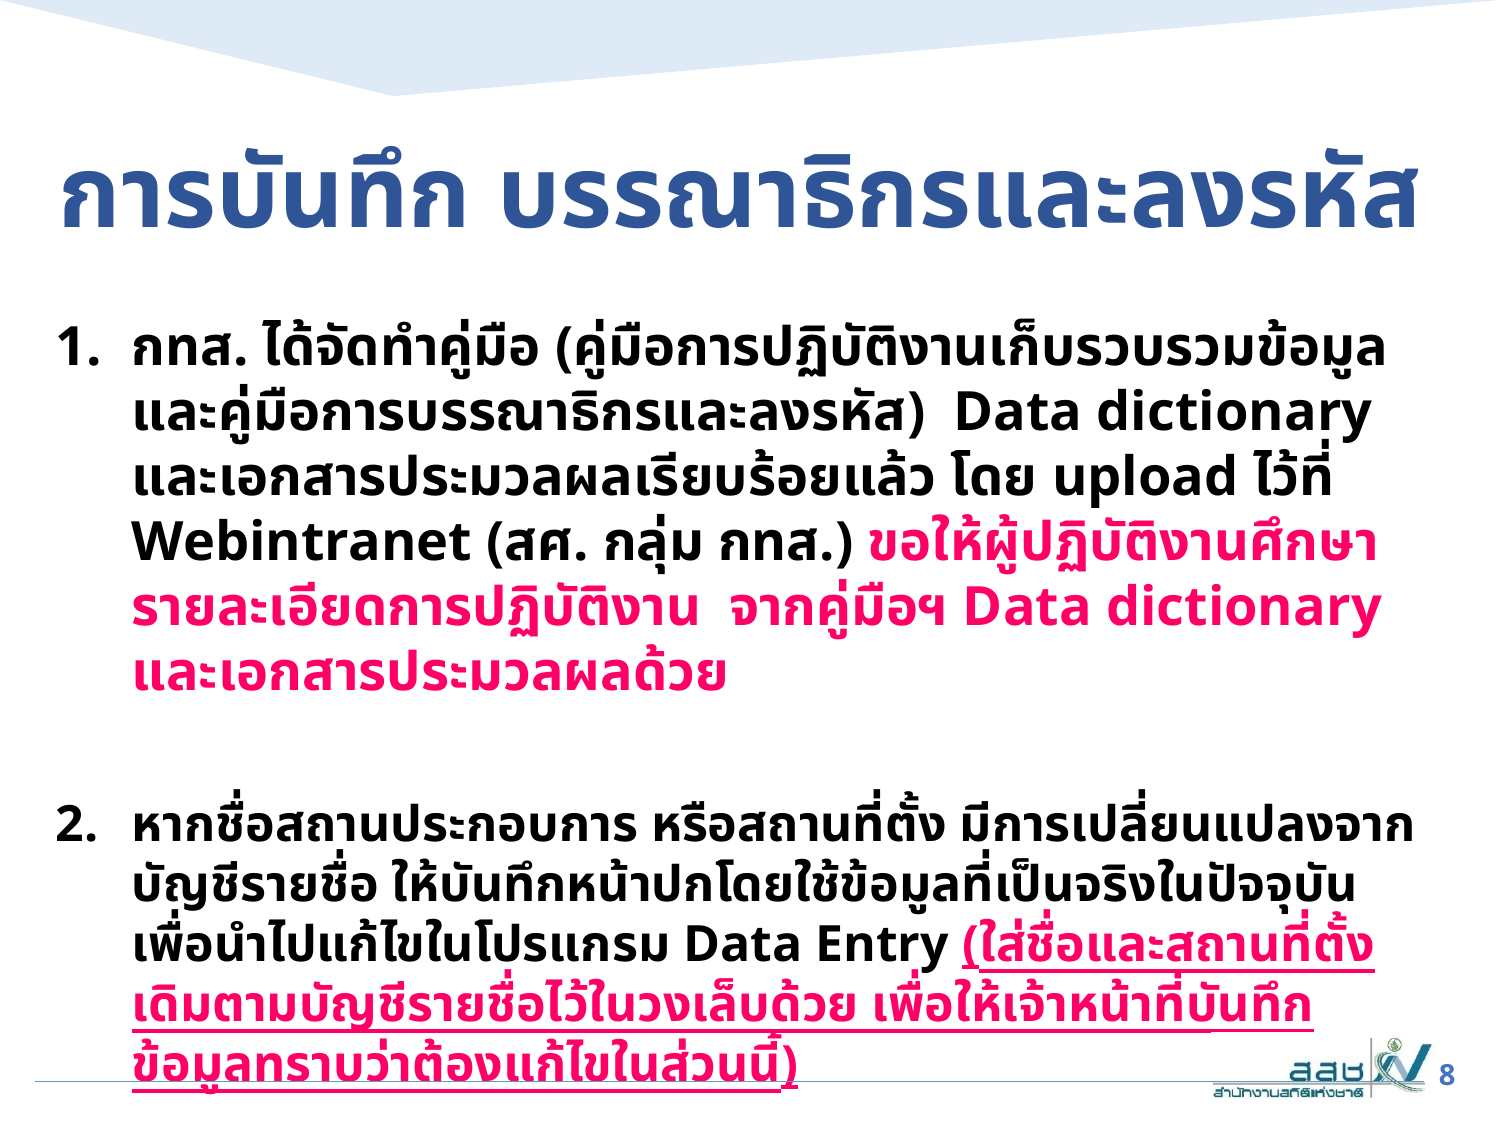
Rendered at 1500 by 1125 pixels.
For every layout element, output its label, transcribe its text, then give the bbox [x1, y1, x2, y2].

text_box [0, 0, 1500, 98]
text_box การบันทึก บรรณาธิกรและลงรหัส [0, 105, 1491, 271]
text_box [34, 1032, 1436, 1107]
text_box กทส. ได้จัดทำคู่มือ (คู่มือการปฏิบัติงานเก็บรวบรวมข้อมูลและคู่มือการบรรณาธิกรและลงรหัส) Data dictionary และเอกสารประมวลผลเรียบร้อยแล้ว โดย upload ไว้ที่ Webintranet (สศ. กลุ่ม กทส.) ขอให้ผู้ปฏิบัติงานศึกษารายละเอียดการปฏิบัติงาน จากคู่มือฯ Data dictionary และเอกสารประมวลผลด้วย หากชื่อสถานประกอบการ หรือสถานที่ตั้ง มีการเปลี่ยนแปลงจากบัญชีรายชื่อ ให้บันทึกหน้าปกโดยใช้ข้อมูลที่เป็นจริงในปัจจุบันเพื่อนำไปแก้ไขในโปรแกรม Data Entry (ใส่ชื่อและสถานที่ตั้งเดิมตามบัญชีรายชื่อไว้ในวงเล็บด้วย เพื่อให้เจ้าหน้าที่บันทึกข้อมูลทราบว่าต้องแก้ไขในส่วนนี้) [40, 304, 1436, 1032]
slide_number 8 [1436, 1046, 1471, 1107]
